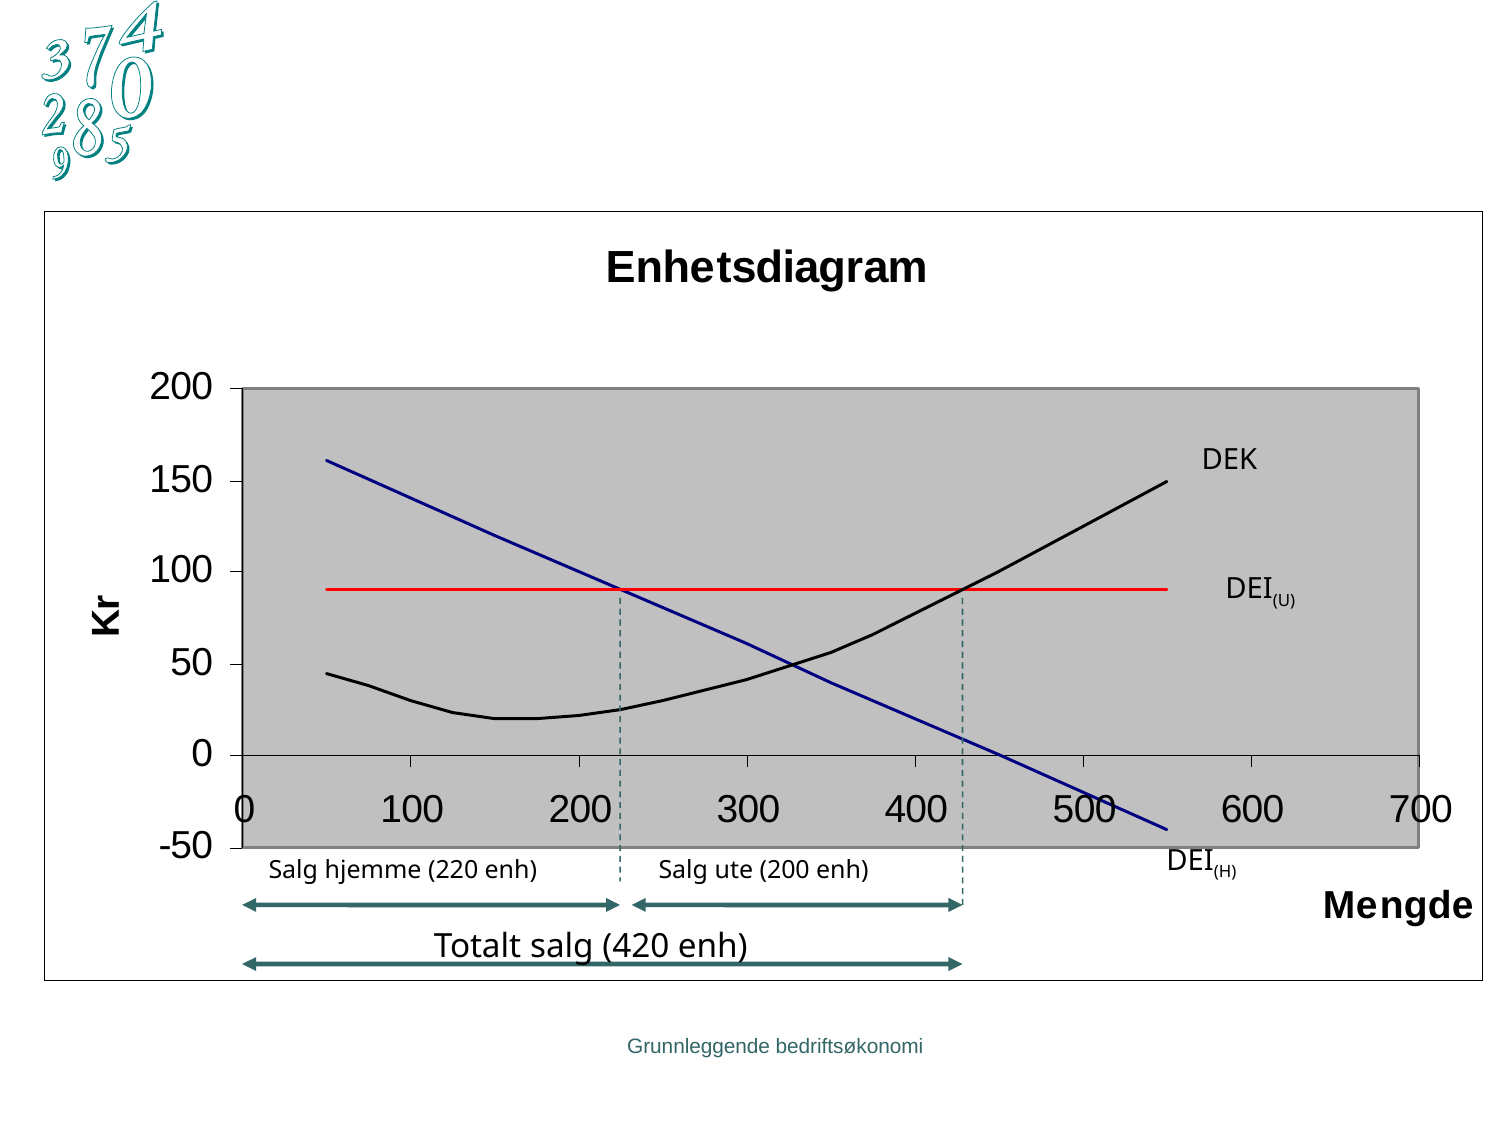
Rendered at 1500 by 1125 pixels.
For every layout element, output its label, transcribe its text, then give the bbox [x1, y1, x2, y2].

footer Grunnleggende bedriftsøkonomi [537, 1024, 1013, 1101]
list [29, 196, 1500, 995]
